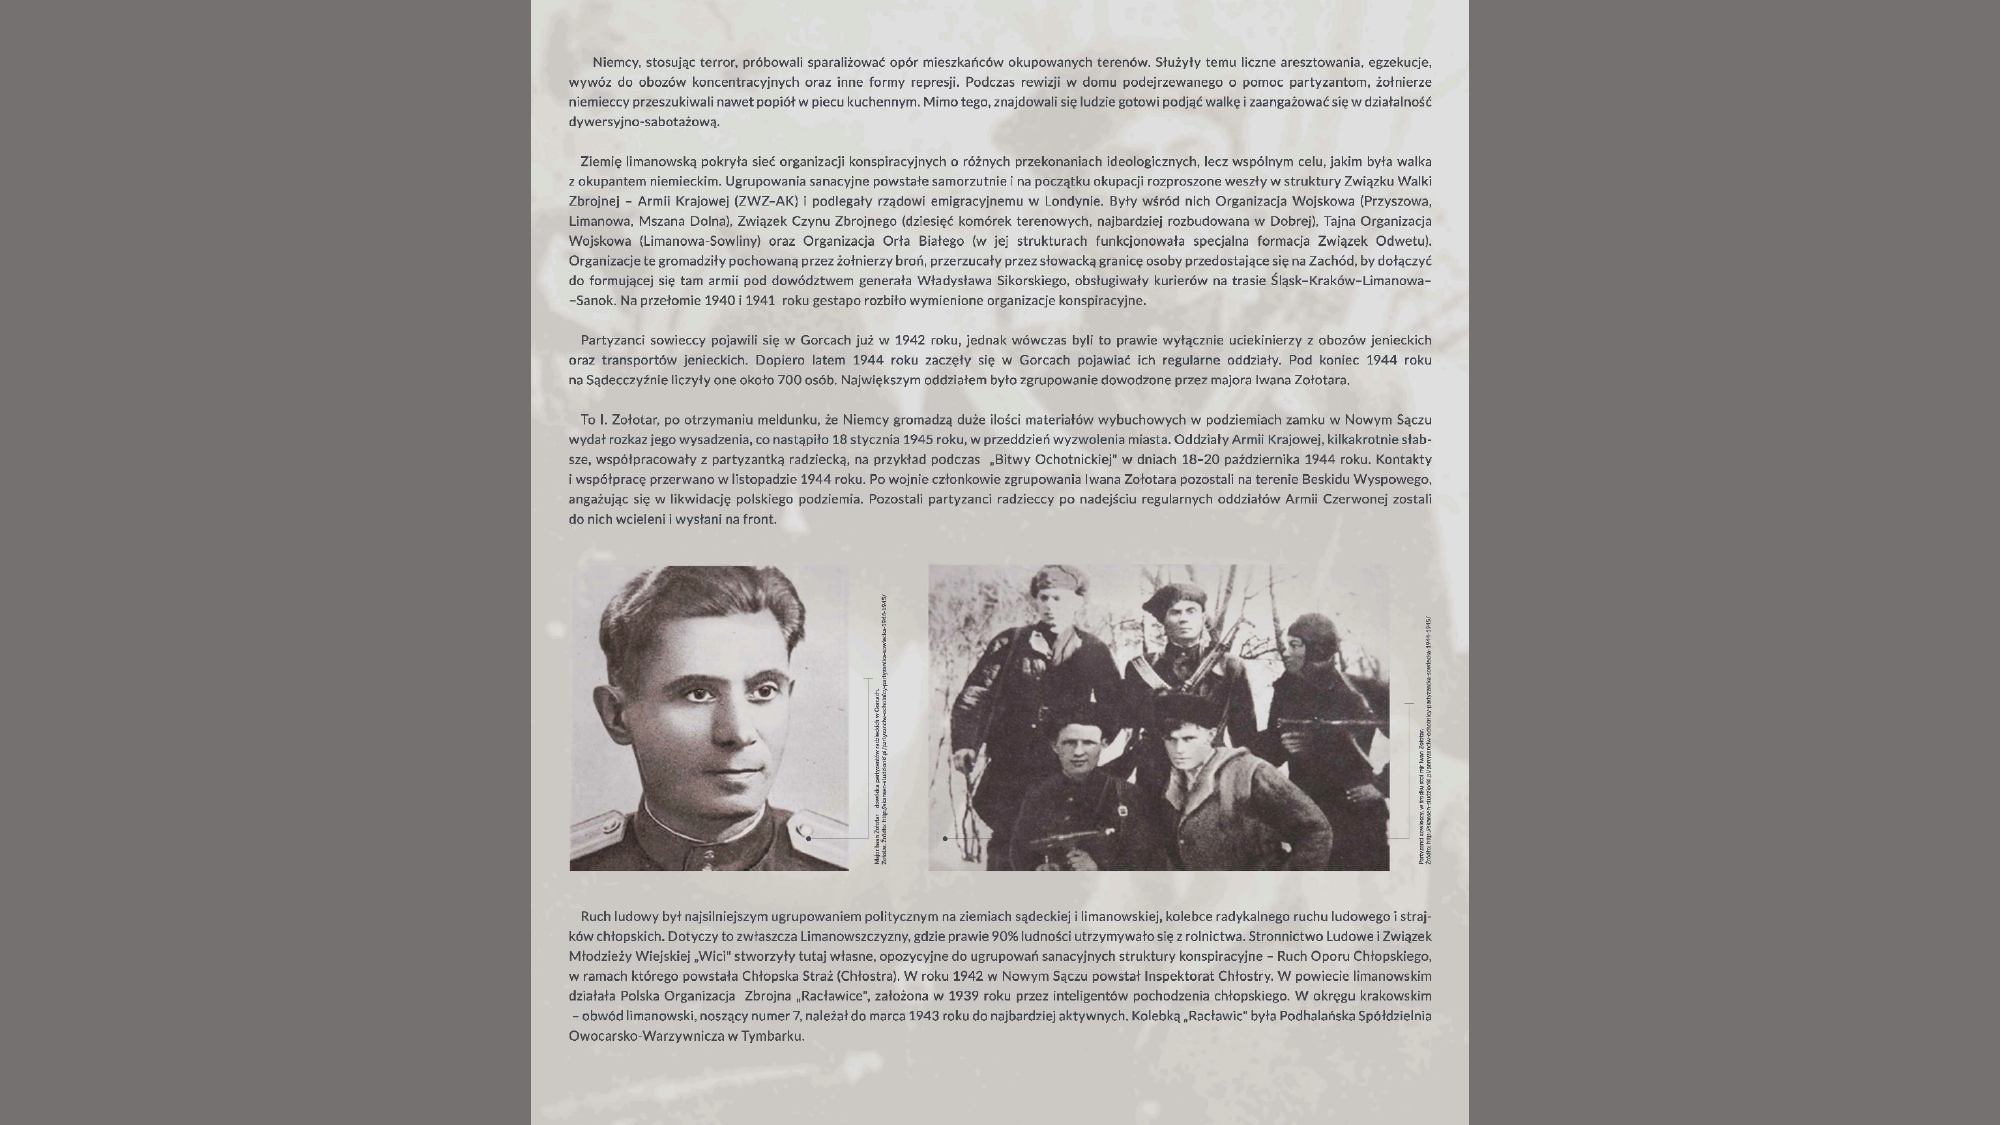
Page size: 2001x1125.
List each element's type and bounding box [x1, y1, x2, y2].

picture [531, 0, 1469, 1125]
